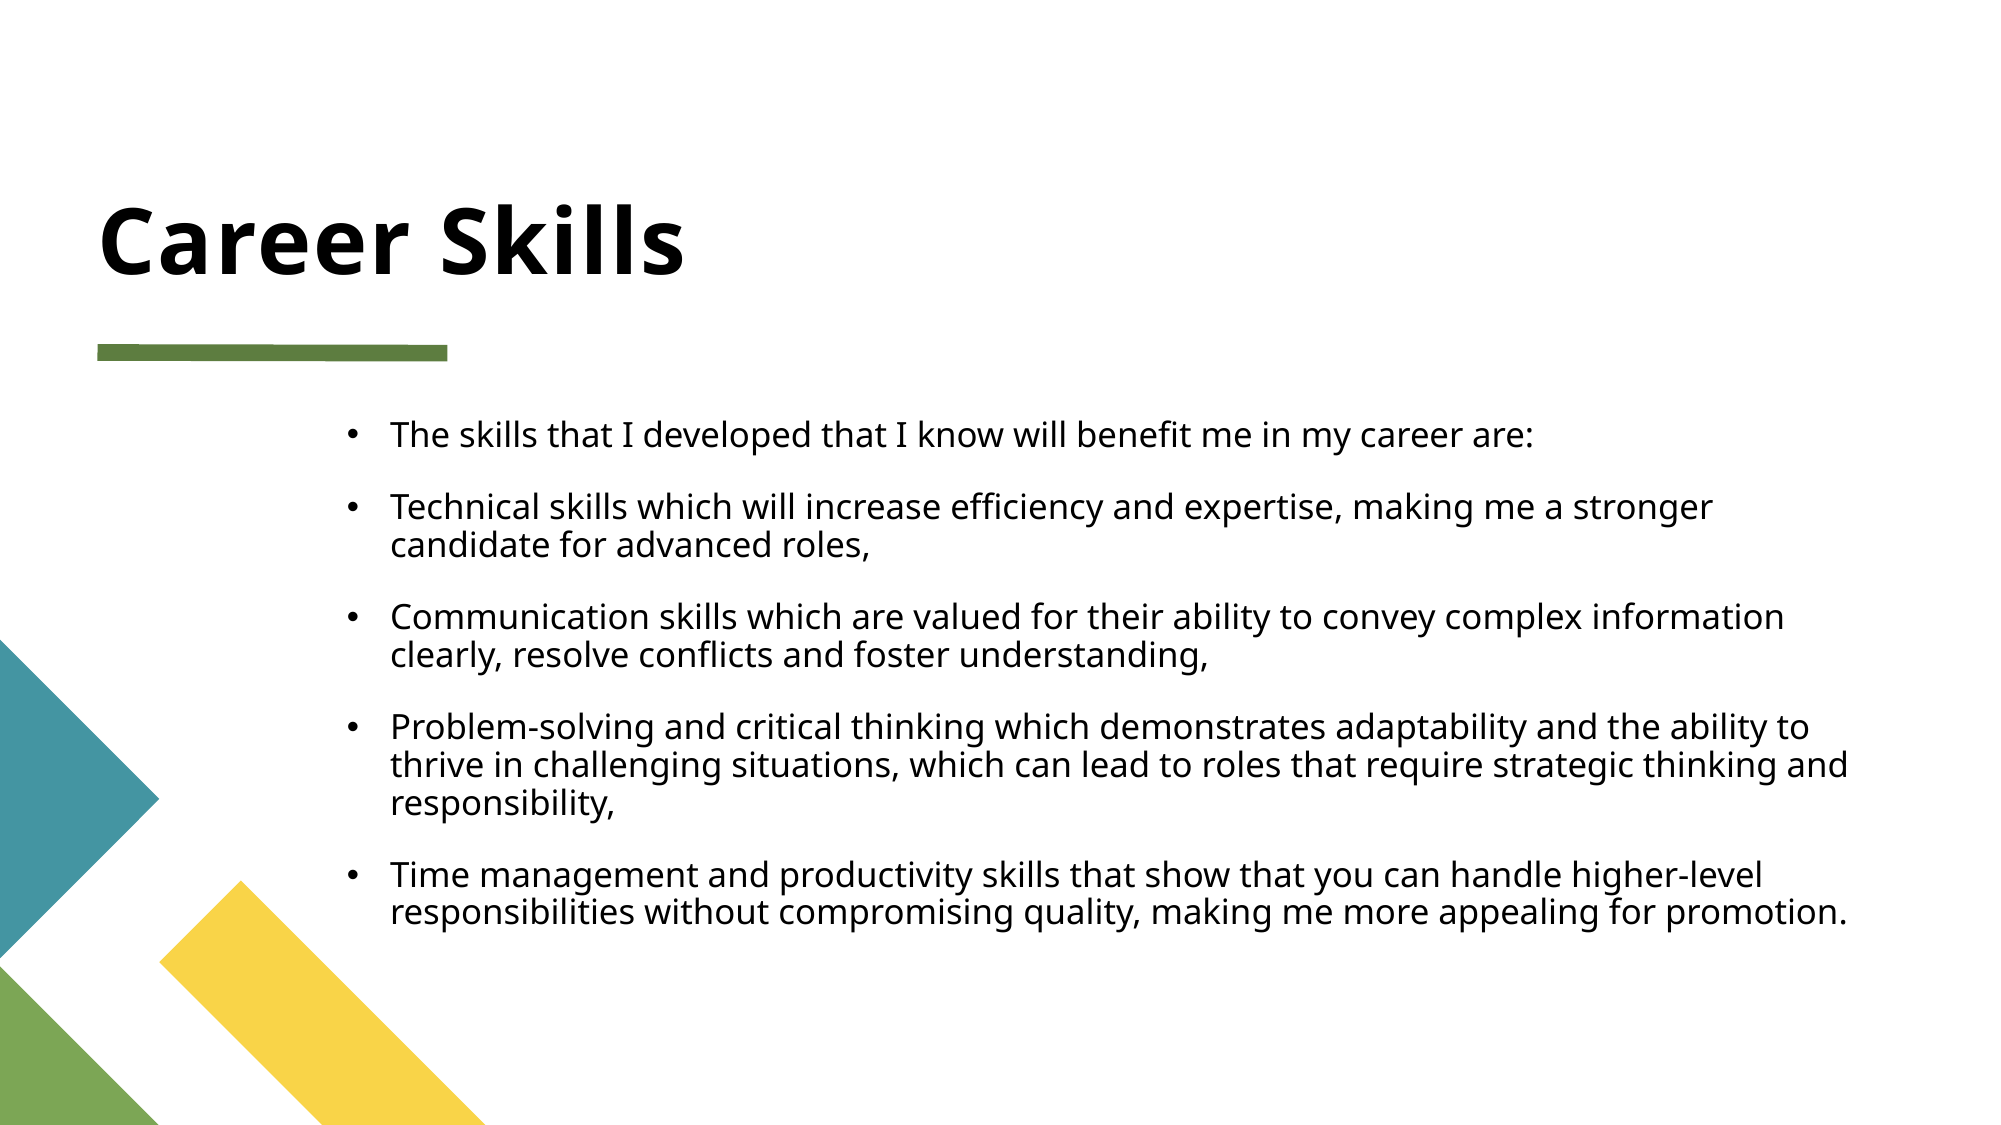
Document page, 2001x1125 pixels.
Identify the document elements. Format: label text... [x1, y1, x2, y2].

title Career Skills [97, 16, 1882, 293]
text_box The skills that I developed that I know will benefit me in my career are: Technical skills which will increase efficiency and expertise, making me a stronger candidate for advanced roles, Communication skills which are valued for their ability to convey complex information clearly, resolve conflicts and foster understanding, Problem-solving and critical thinking which demonstrates adaptability and the ability to thrive in challenging situations, which can lead to roles that require strategic thinking and responsibility, Time management and productivity skills that show that you can handle higher-level responsibilities without compromising quality, making me more appealing for promotion. [346, 379, 1882, 960]
